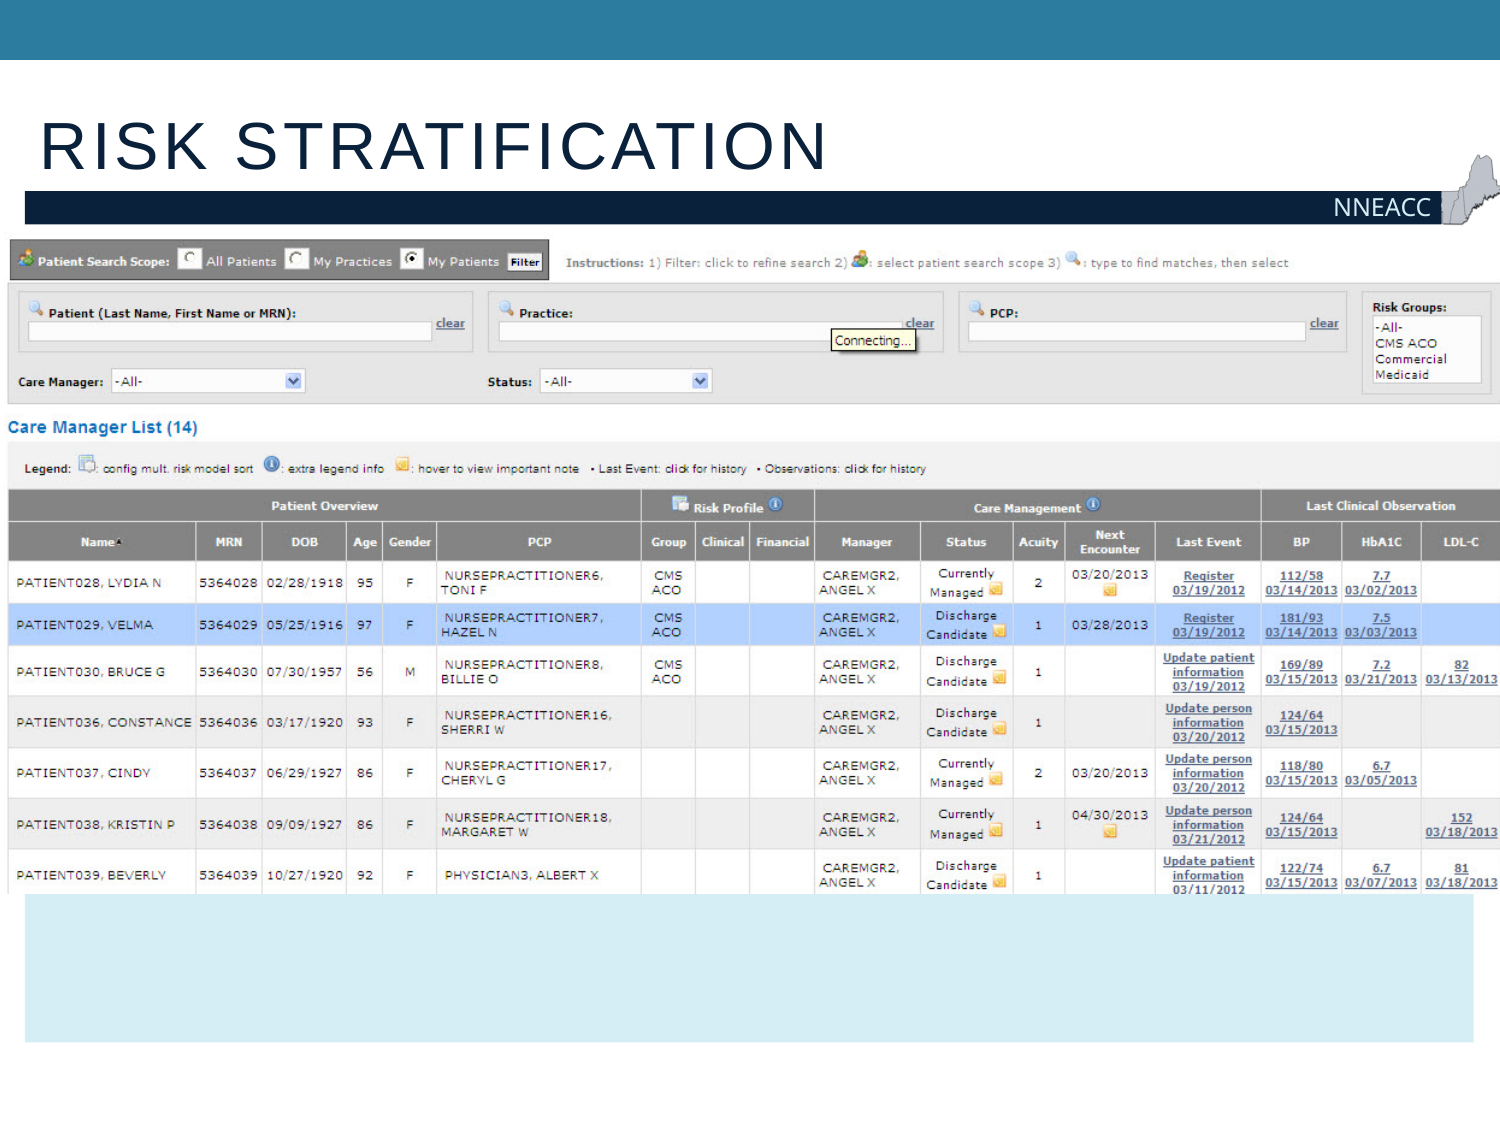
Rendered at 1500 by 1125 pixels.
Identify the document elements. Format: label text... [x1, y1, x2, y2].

picture [4, 230, 1500, 895]
title Risk stratification [24, 48, 1474, 191]
